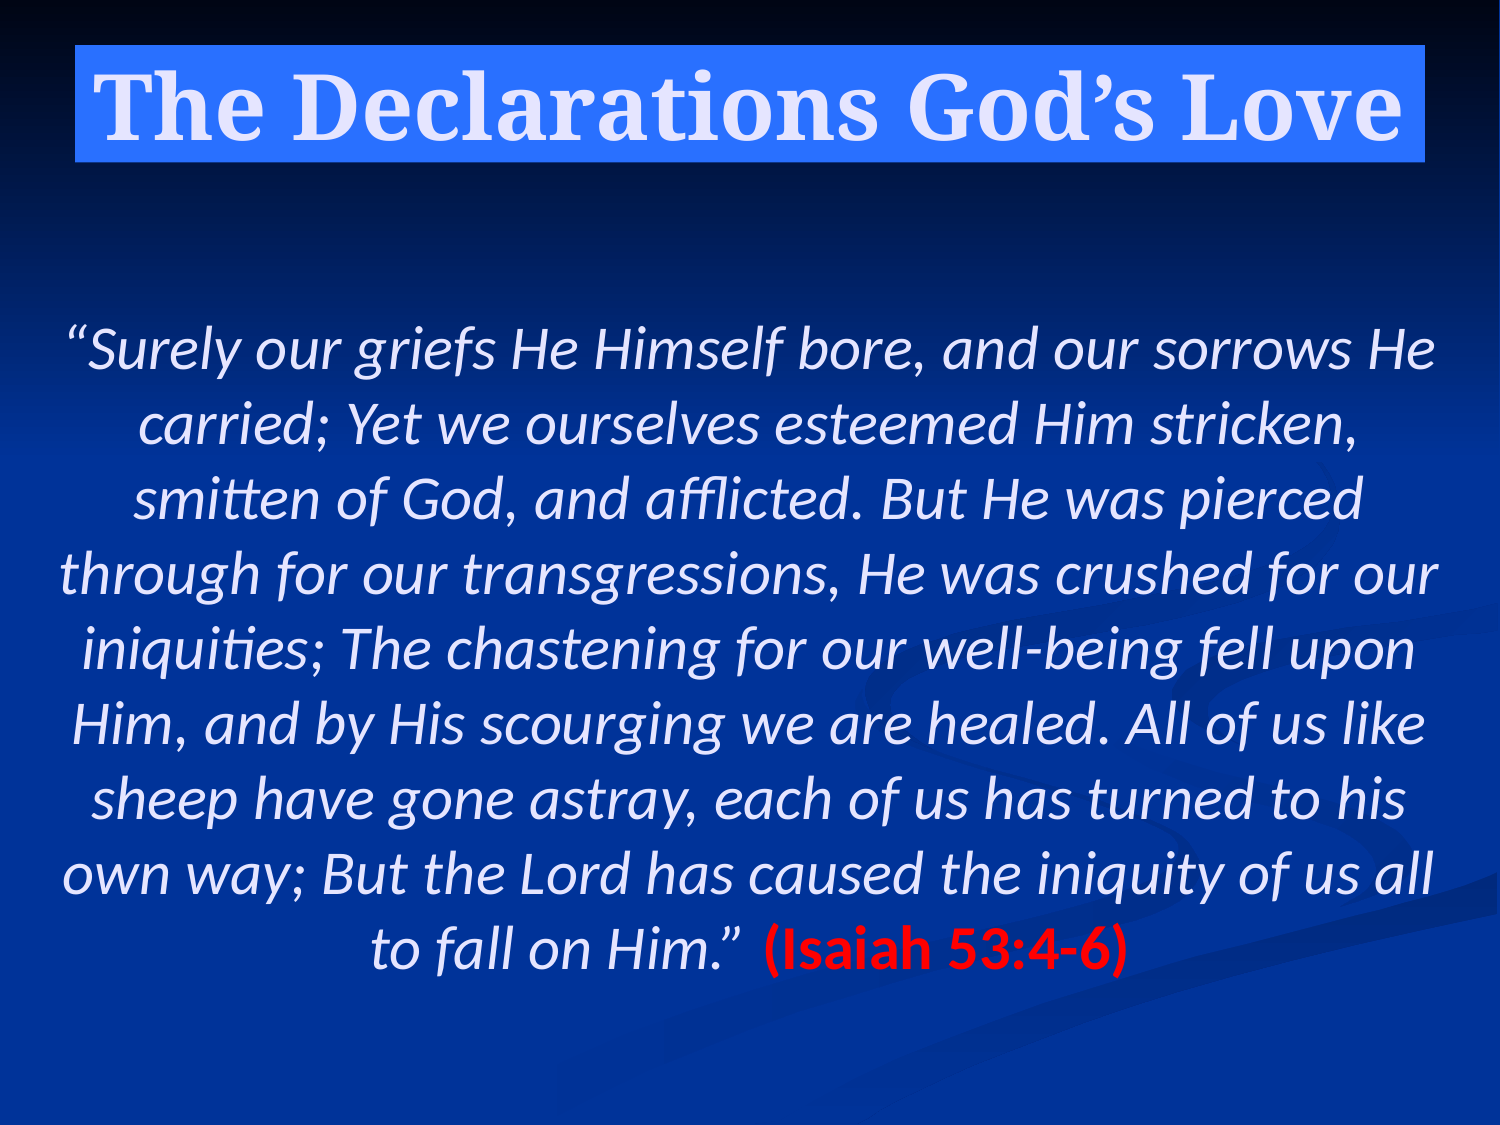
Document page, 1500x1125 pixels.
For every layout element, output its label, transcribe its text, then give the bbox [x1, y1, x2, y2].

list “Surely our griefs He Himself bore, and our sorrows He carried; Yet we ourselves esteemed Him stricken, smitten of God, and afflicted. But He was pierced through for our transgressions, He was crushed for our iniquities; The chastening for our well-being fell upon Him, and by His scourging we are healed. All of us like sheep have gone astray, each of us has turned to his own way; But the Lord has caused the iniquity of us all to fall on Him.” (Isaiah 53:4-6) [43, 299, 1457, 1031]
title The Declarations God’s Love [74, 44, 1426, 163]
